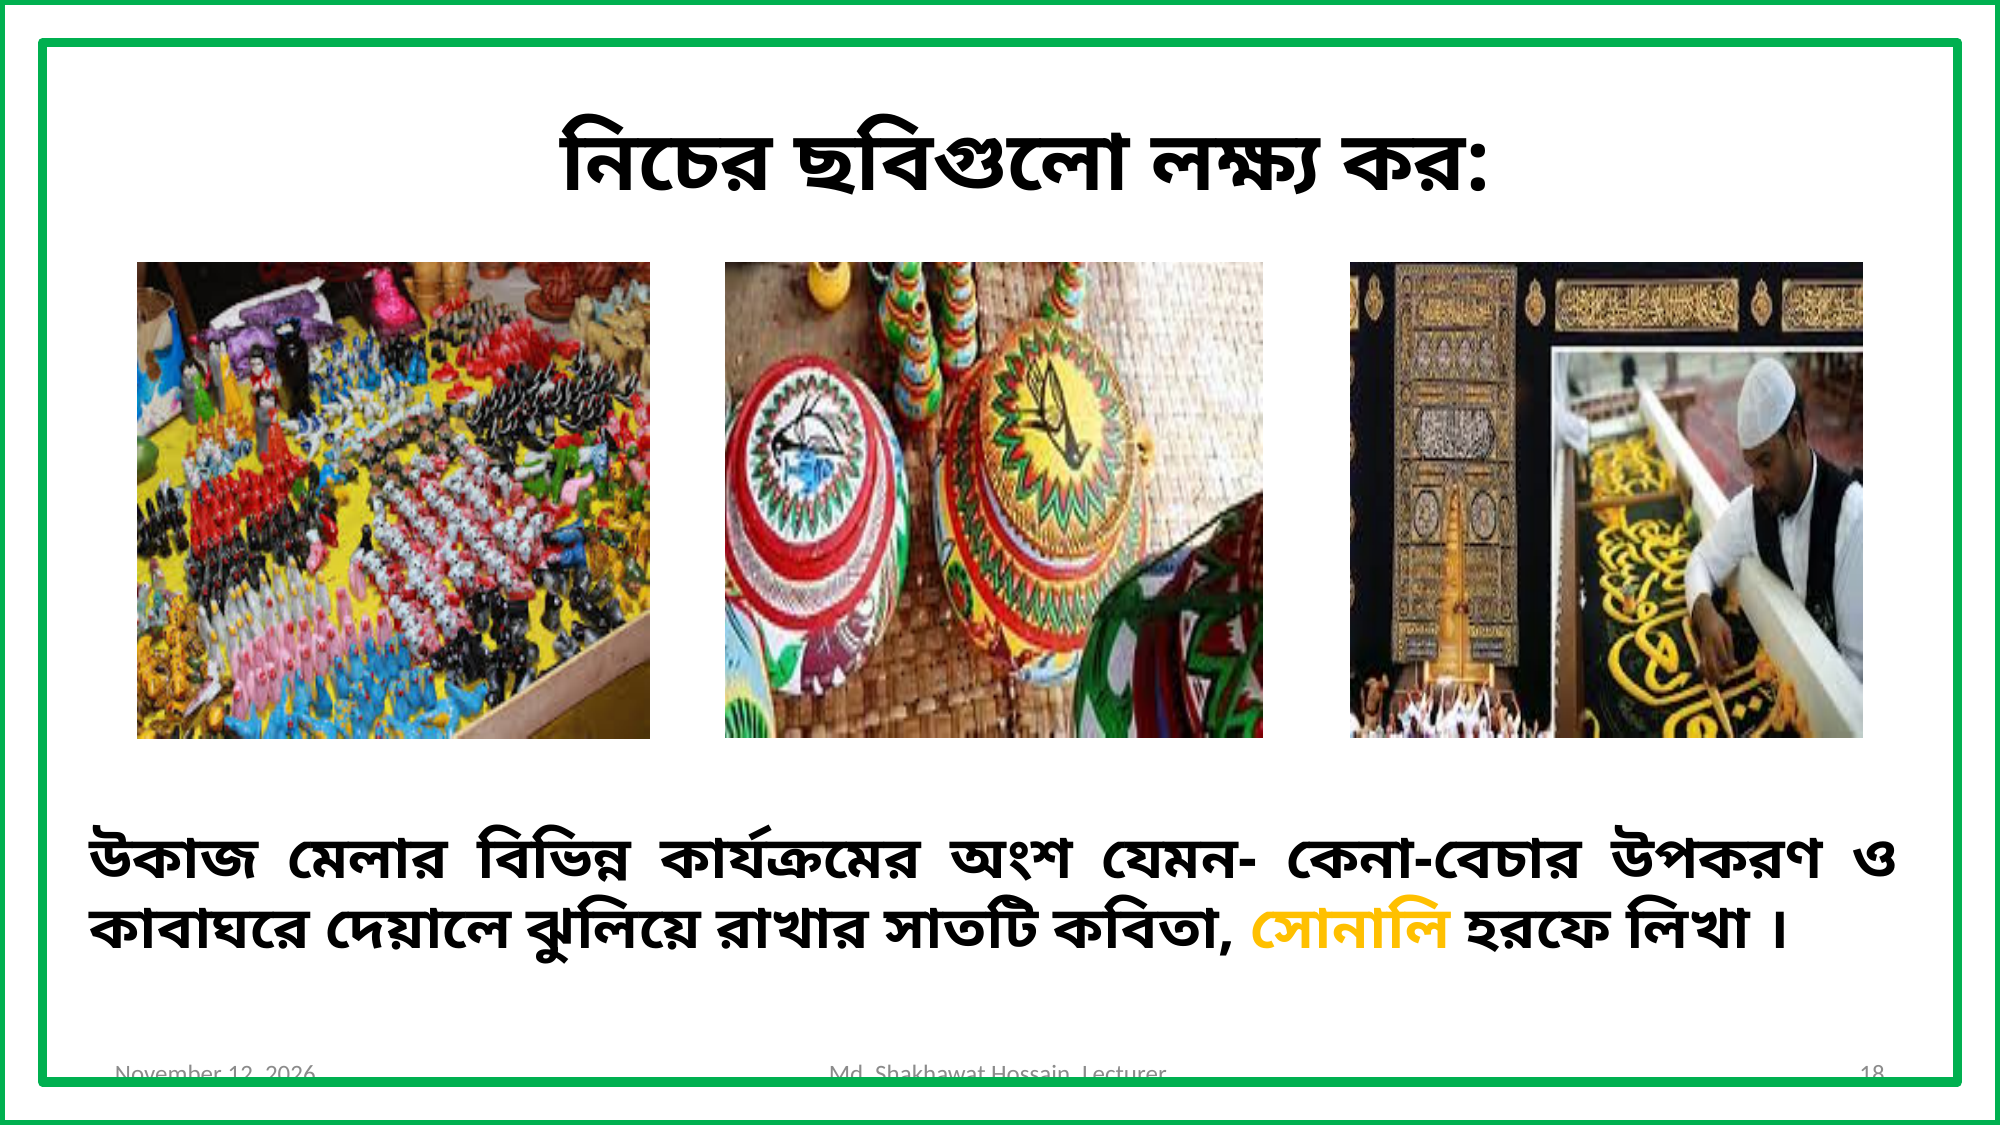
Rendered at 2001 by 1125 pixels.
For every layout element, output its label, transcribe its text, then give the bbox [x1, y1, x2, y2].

text_box [0, 0, 2000, 1125]
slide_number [99, 1042, 567, 1103]
picture [724, 262, 1263, 738]
picture [137, 262, 651, 739]
slide_number 18 [1433, 1042, 1900, 1103]
footer Md. Shakhawat Hossain, Lecturer. [683, 1042, 1317, 1103]
text_box উকাজ মেলার বিভিন্ন কার্যক্রমের অংশ যেমন- কেনা-বেচার উপকরণ ও কাবাঘরে দেয়ালে ঝুলিয়ে রাখার সাতটি কবিতা, সোনালি হরফে লিখা । [75, 812, 1913, 968]
text_box নিচের ছবিগুলো লক্ষ্য কর: [545, 99, 1505, 215]
picture [1349, 262, 1863, 738]
